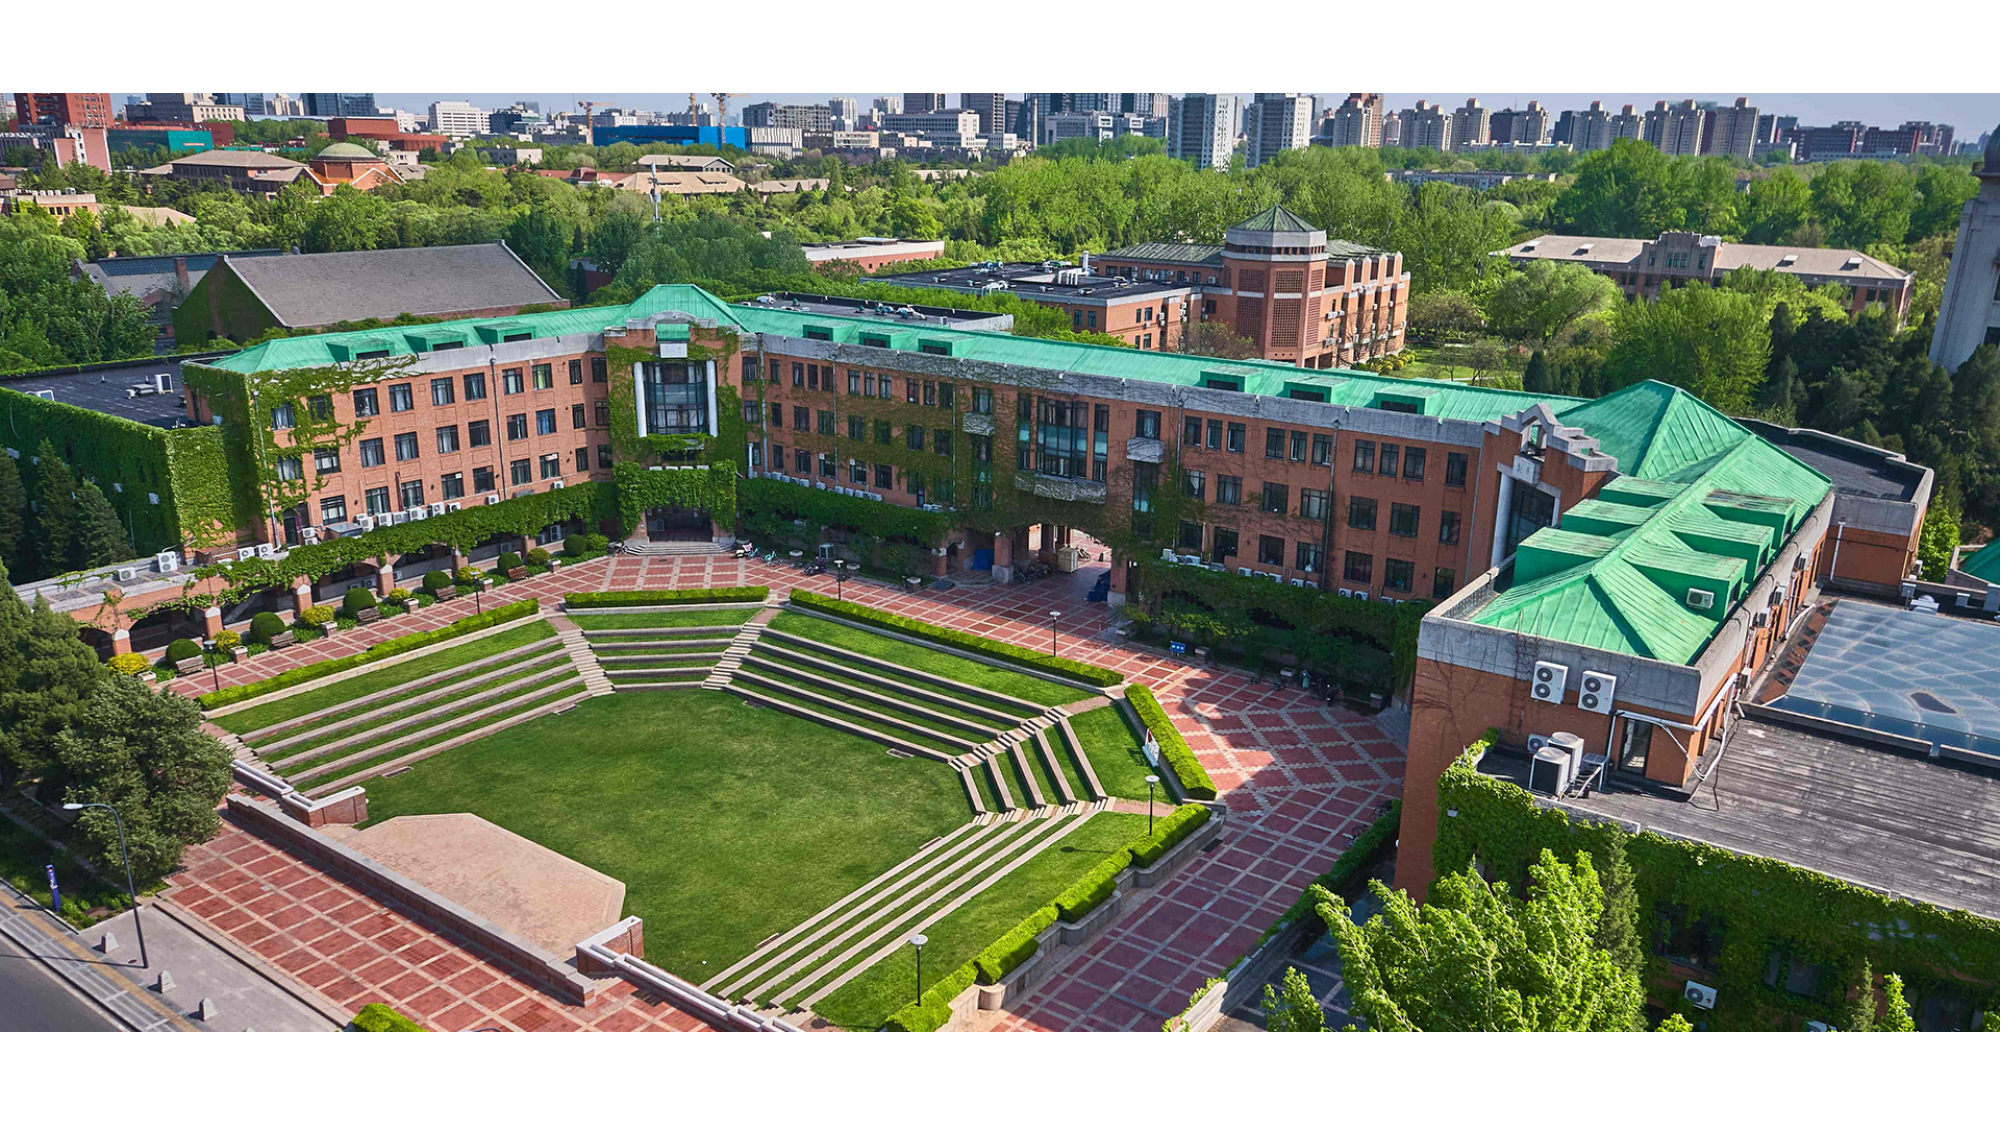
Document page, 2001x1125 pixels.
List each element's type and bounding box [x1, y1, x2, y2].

picture [0, 93, 2000, 1032]
